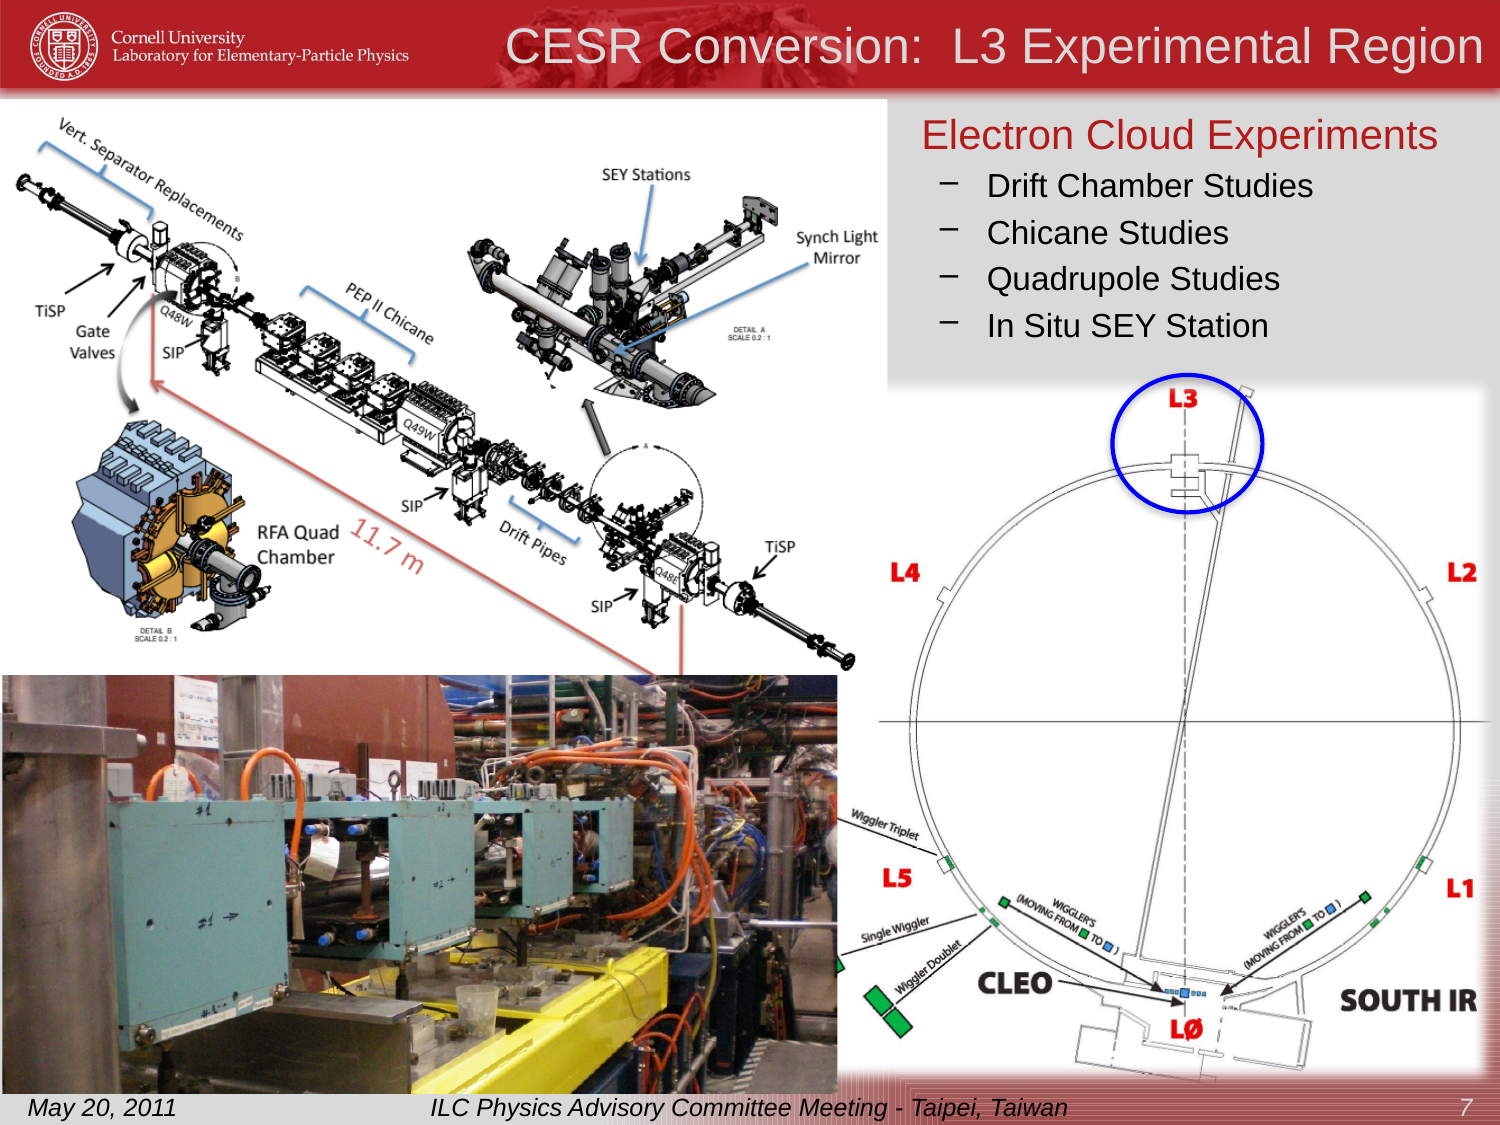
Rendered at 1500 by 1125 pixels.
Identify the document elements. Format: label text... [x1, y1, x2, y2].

title CESR Conversion: L3 Experimental Region [412, 0, 1500, 88]
list Electron Cloud Experiments Drift Chamber Studies Chicane Studies Quadrupole Studies In Situ SEY Station [888, 99, 1488, 373]
footer ILC Physics Advisory Committee Meeting - Taipei, Taiwan [299, 1097, 1201, 1125]
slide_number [12, 1104, 299, 1125]
picture [0, 0, 412, 88]
picture [0, 99, 1499, 1095]
slide_number 7 [1374, 1097, 1488, 1125]
